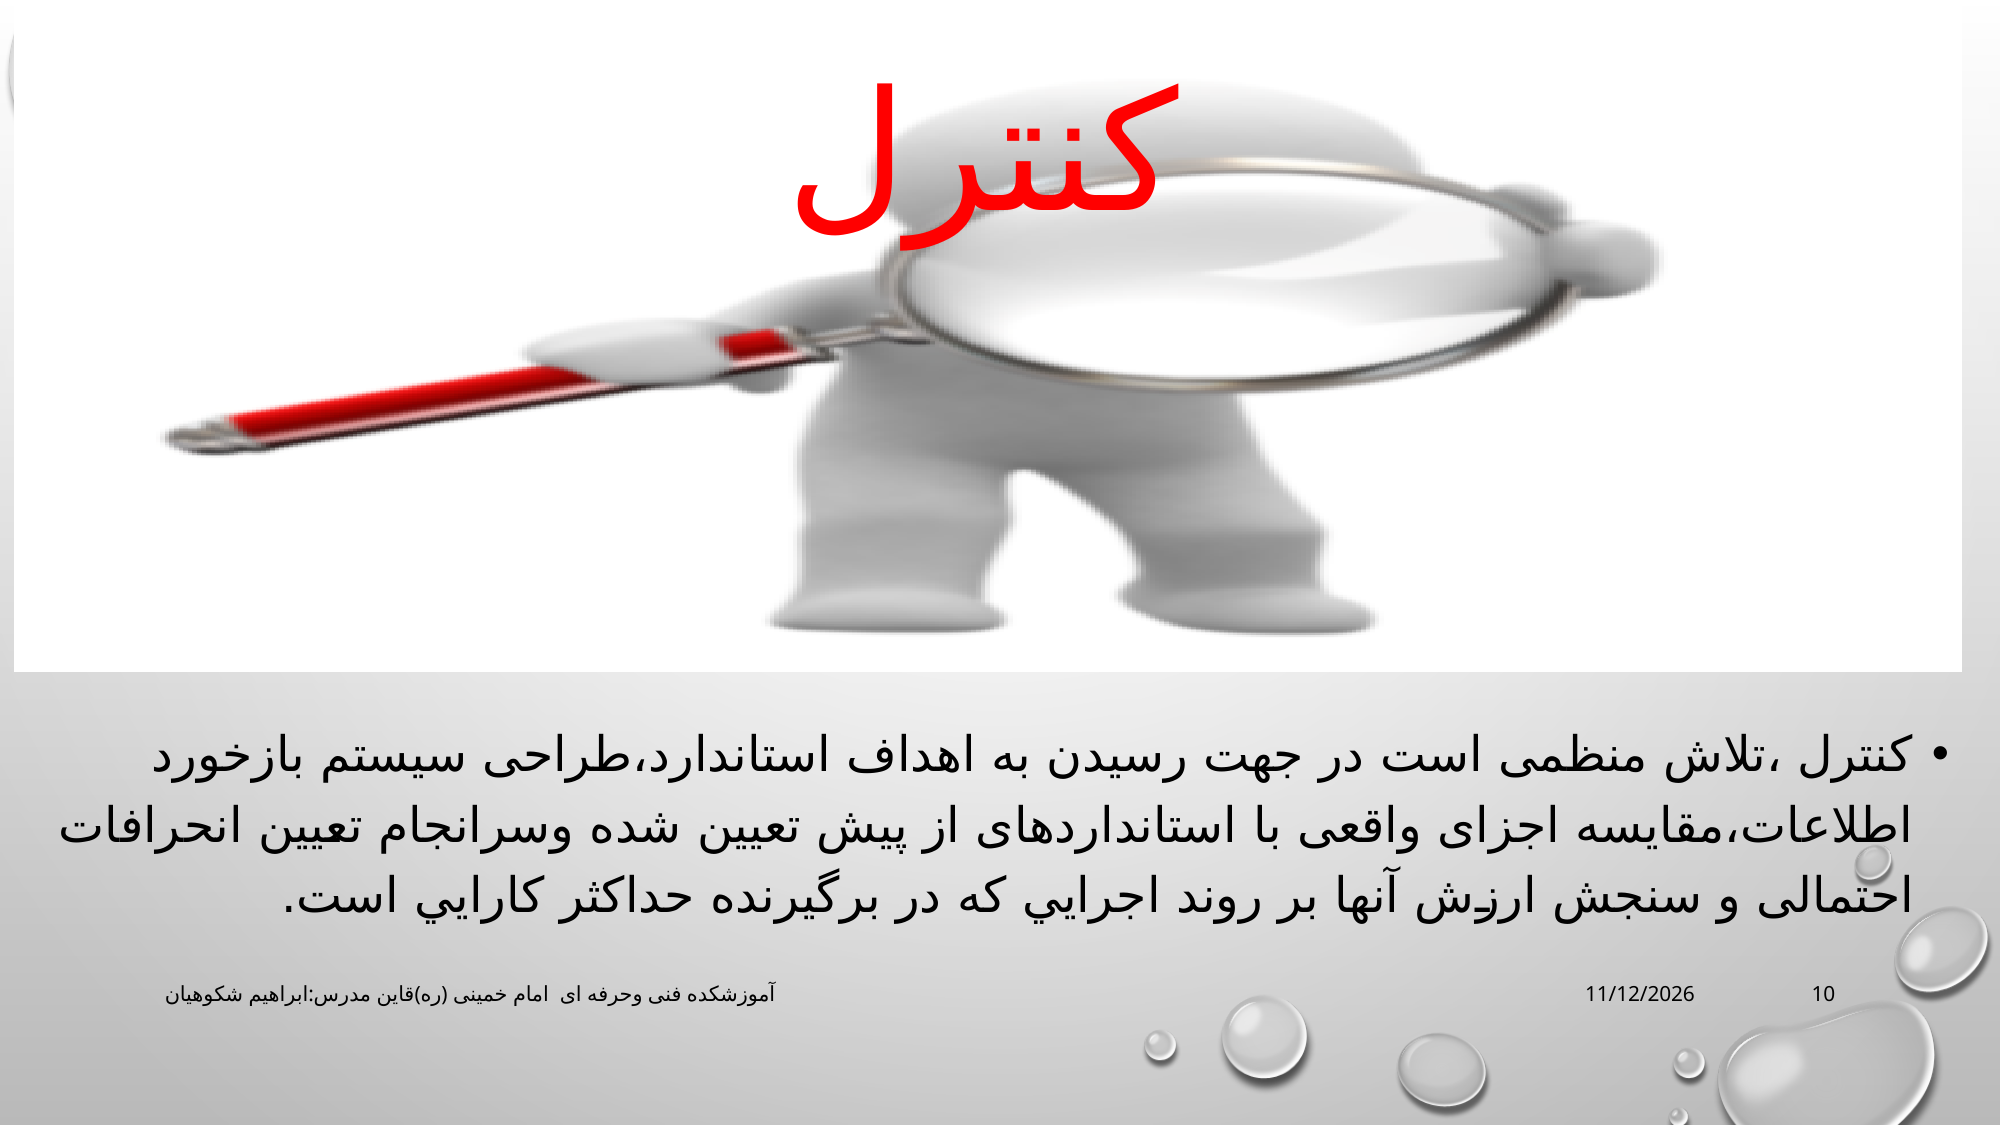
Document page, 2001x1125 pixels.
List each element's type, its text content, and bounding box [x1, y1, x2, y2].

slide_number 10 [1724, 965, 1851, 1025]
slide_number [1259, 965, 1710, 1025]
picture [0, 0, 2000, 1125]
footer آموزشکده فنی وحرفه ای امام خمینی (ره)قاین مدرس:ابراهیم شکوهیان [149, 965, 1245, 1025]
list كنترل ،تلاش منظمى است در جهت رسيدن به اهداف استاندارد،طراحى سيستم بازخورد اطلاعات،مقايسه اجزاى واقعى با استانداردهاى از پيش تعيين شده وسرانجام تعيين انحرافات احتمالى و سنجش ارزش آنها بر روند اجرايي كه در برگيرنده حداكثر كارايي است. [14, 703, 1962, 979]
